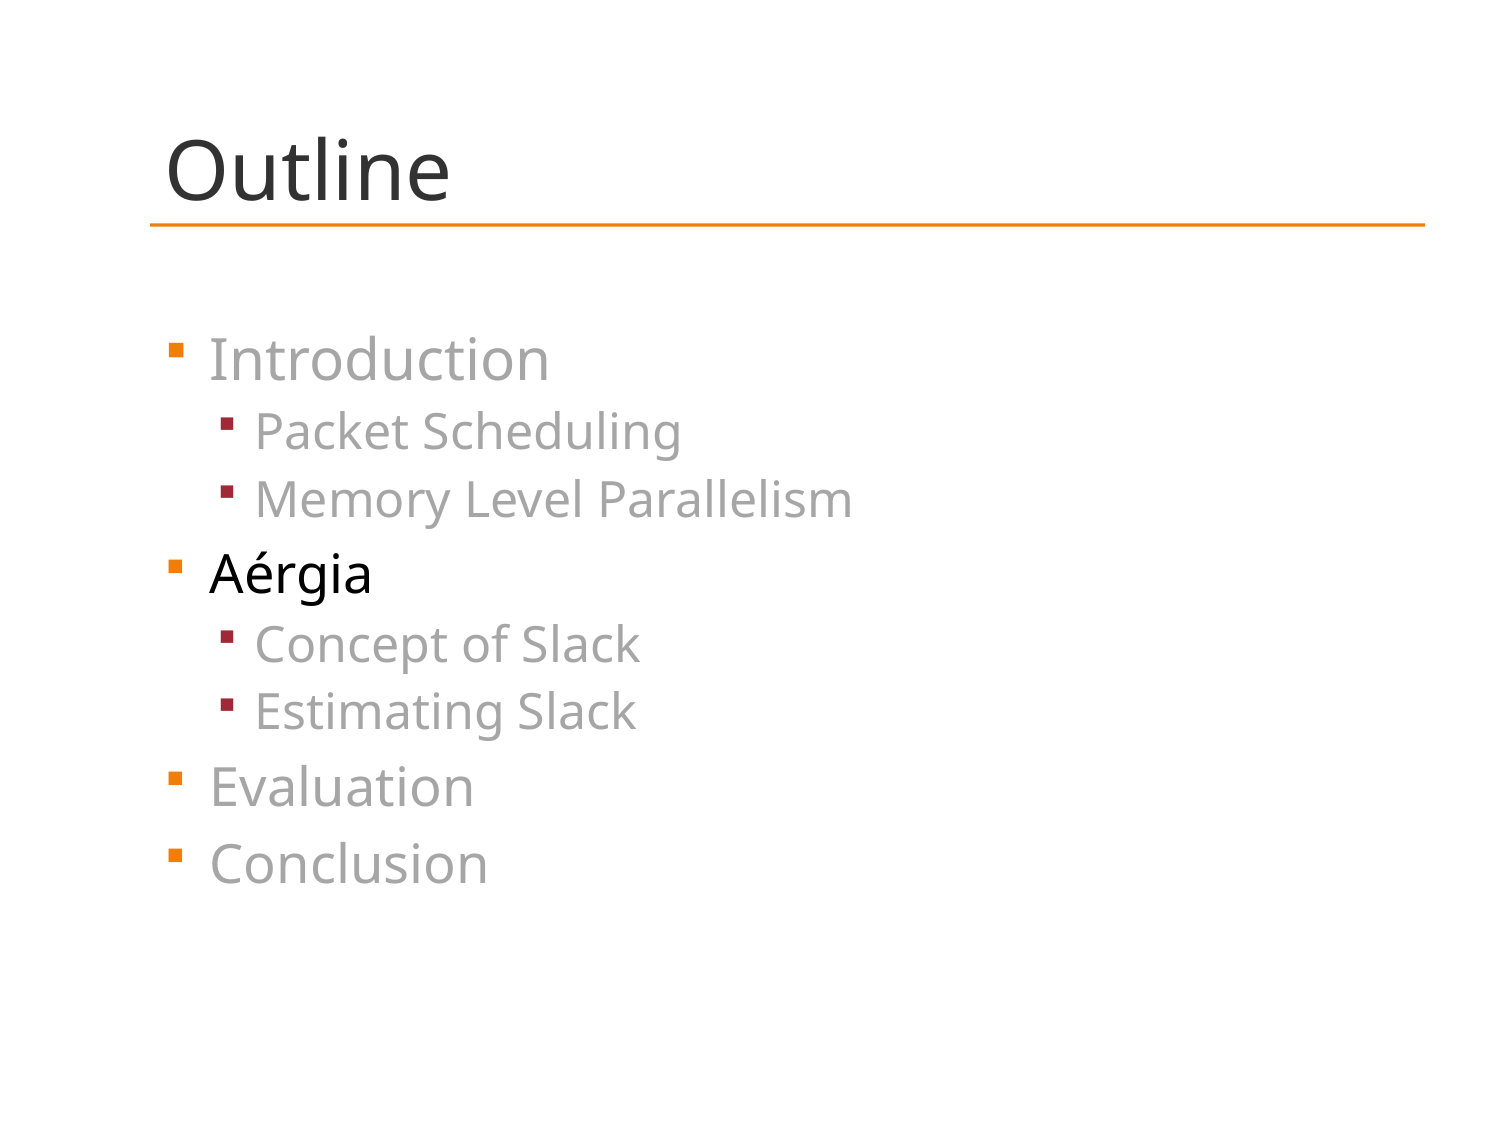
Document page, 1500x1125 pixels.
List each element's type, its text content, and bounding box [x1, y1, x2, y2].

title Outline [150, 45, 1425, 233]
list Introduction Packet Scheduling Memory Level Parallelism Aérgia Concept of Slack Estimating Slack Evaluation Conclusion [150, 237, 1425, 988]
